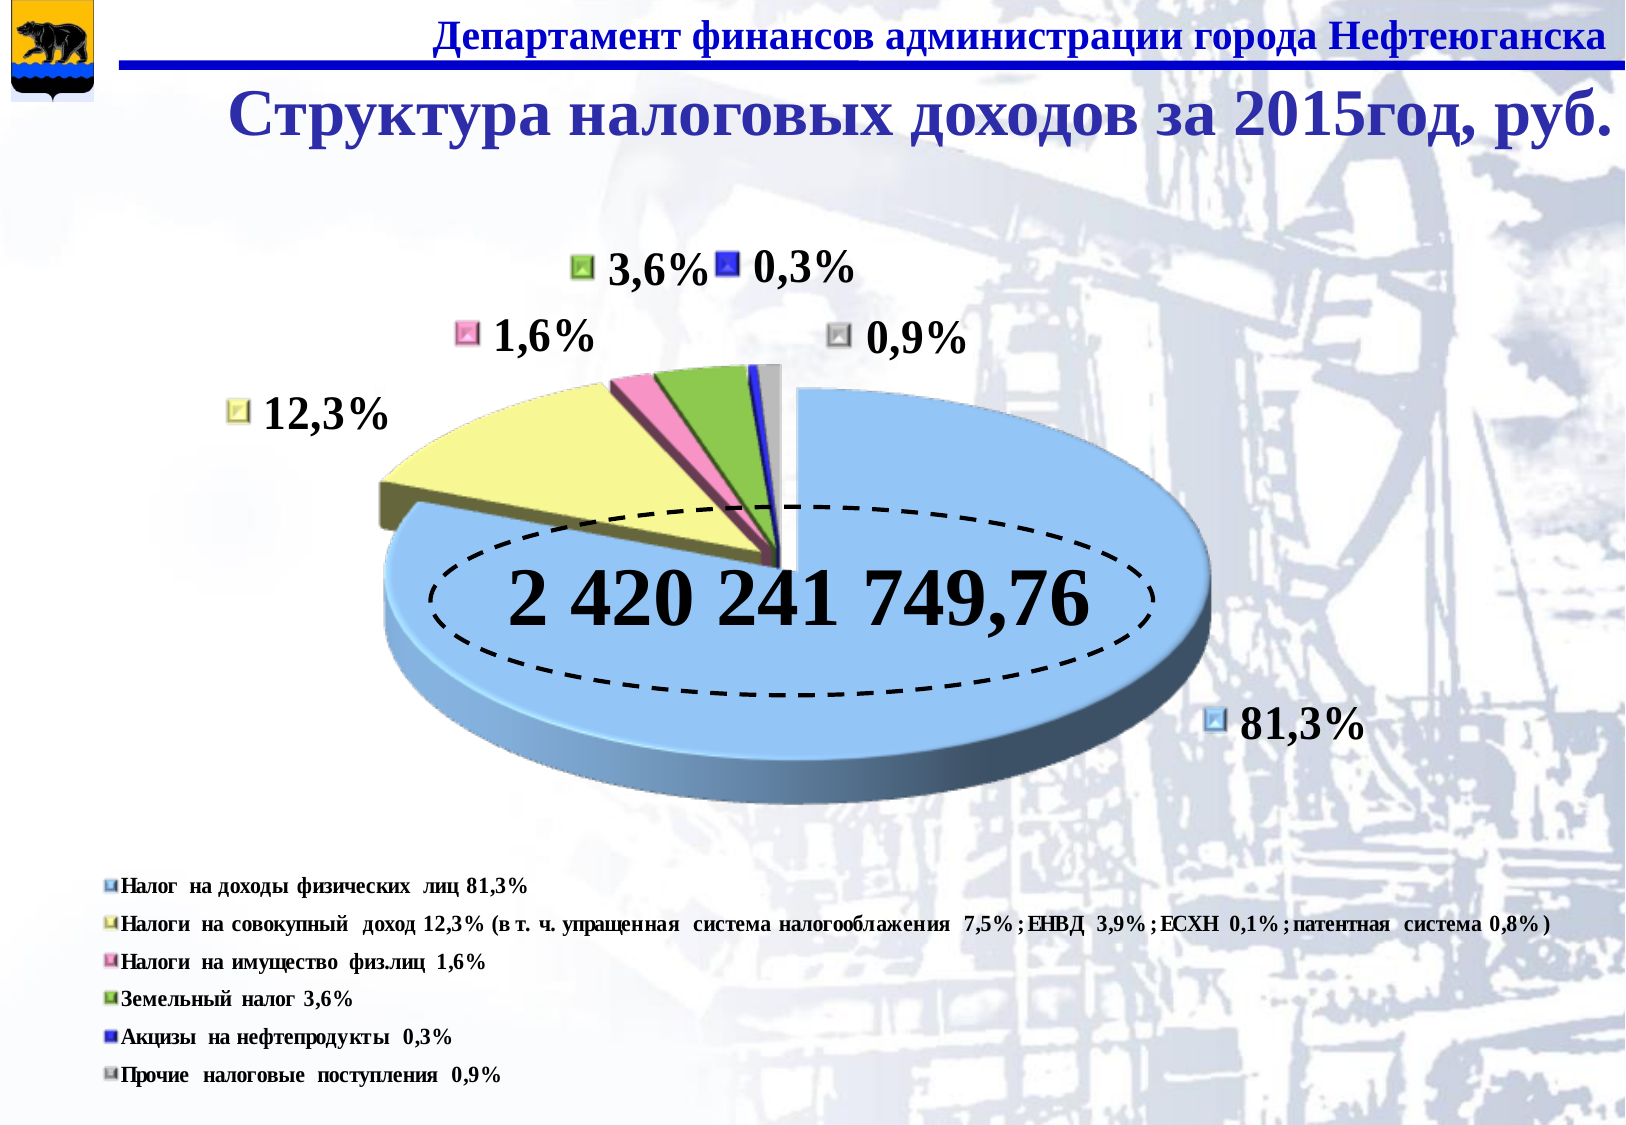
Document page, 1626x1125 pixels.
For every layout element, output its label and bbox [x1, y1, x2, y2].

picture [0, 0, 1625, 1125]
text_box [403, 506, 1196, 696]
text_box [15, 220, 1625, 1099]
